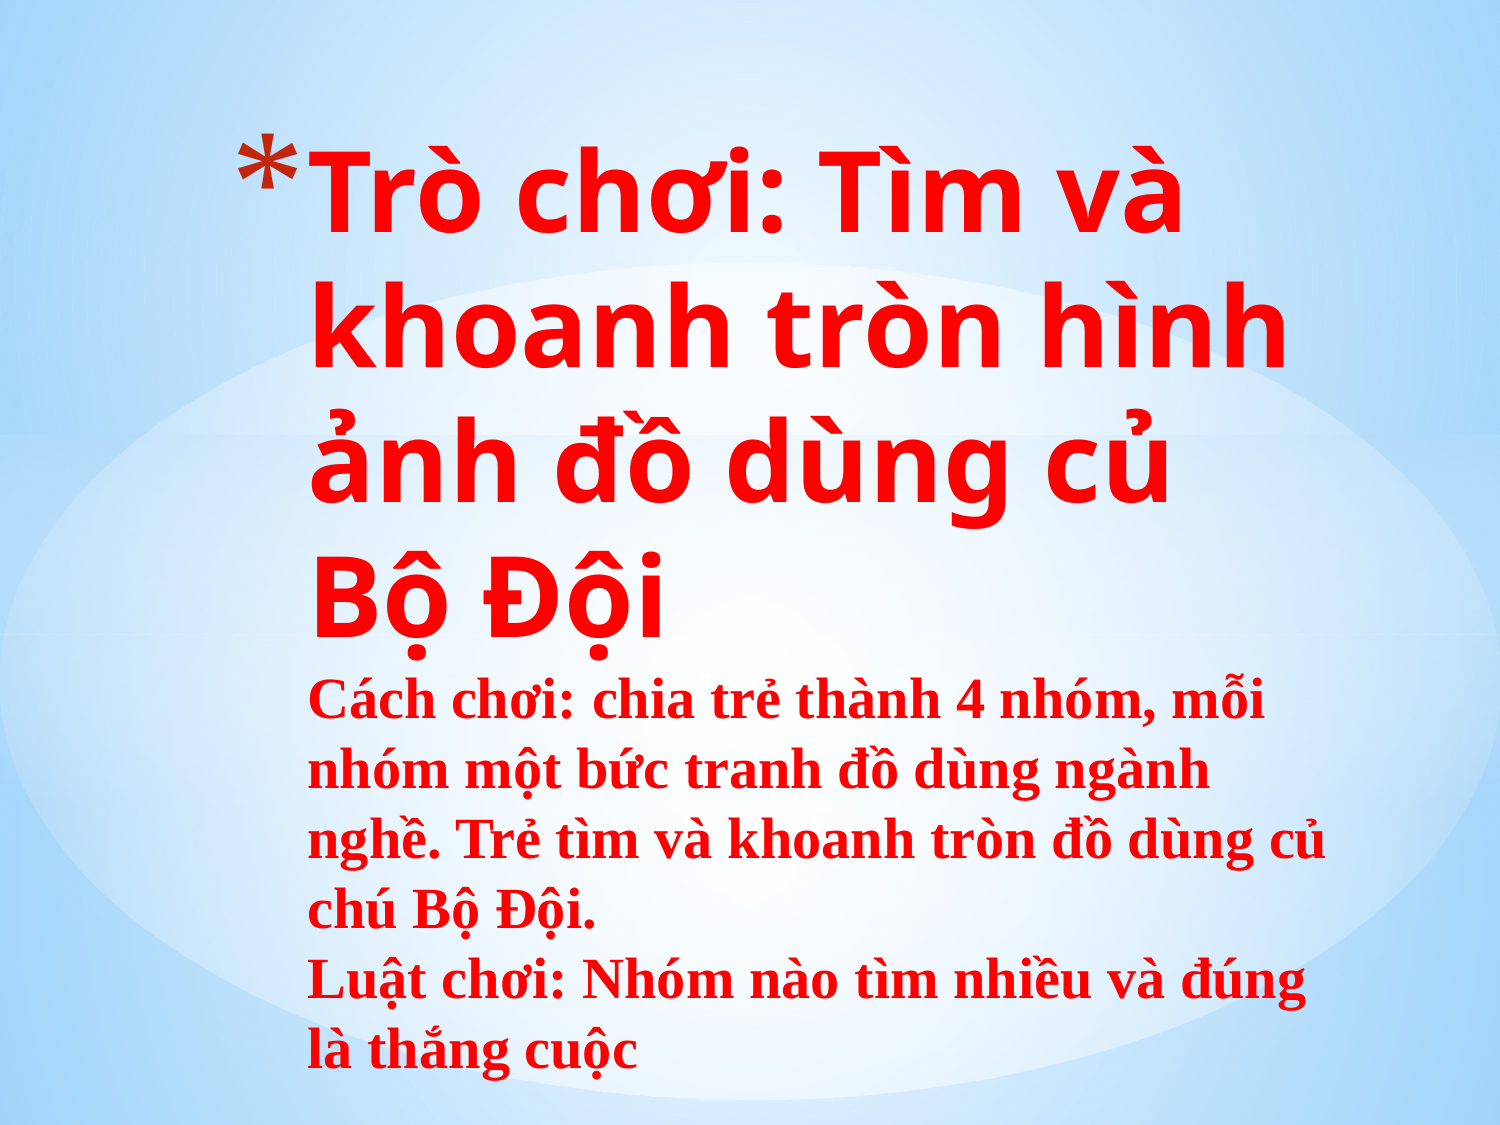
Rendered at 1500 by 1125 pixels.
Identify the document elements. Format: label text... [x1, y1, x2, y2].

title Trò chơi: Tìm và khoanh tròn hình ảnh đồ dùng củ Bộ Đội Cách chơi: chia trẻ thành 4 nhóm, mỗi nhóm một bức tranh đồ dùng ngành nghề. Trẻ tìm và khoanh tròn đồ dùng củ chú Bộ Đội. Luật chơi: Nhóm nào tìm nhiều và đúng là thắng cuộc [187, 112, 1365, 407]
